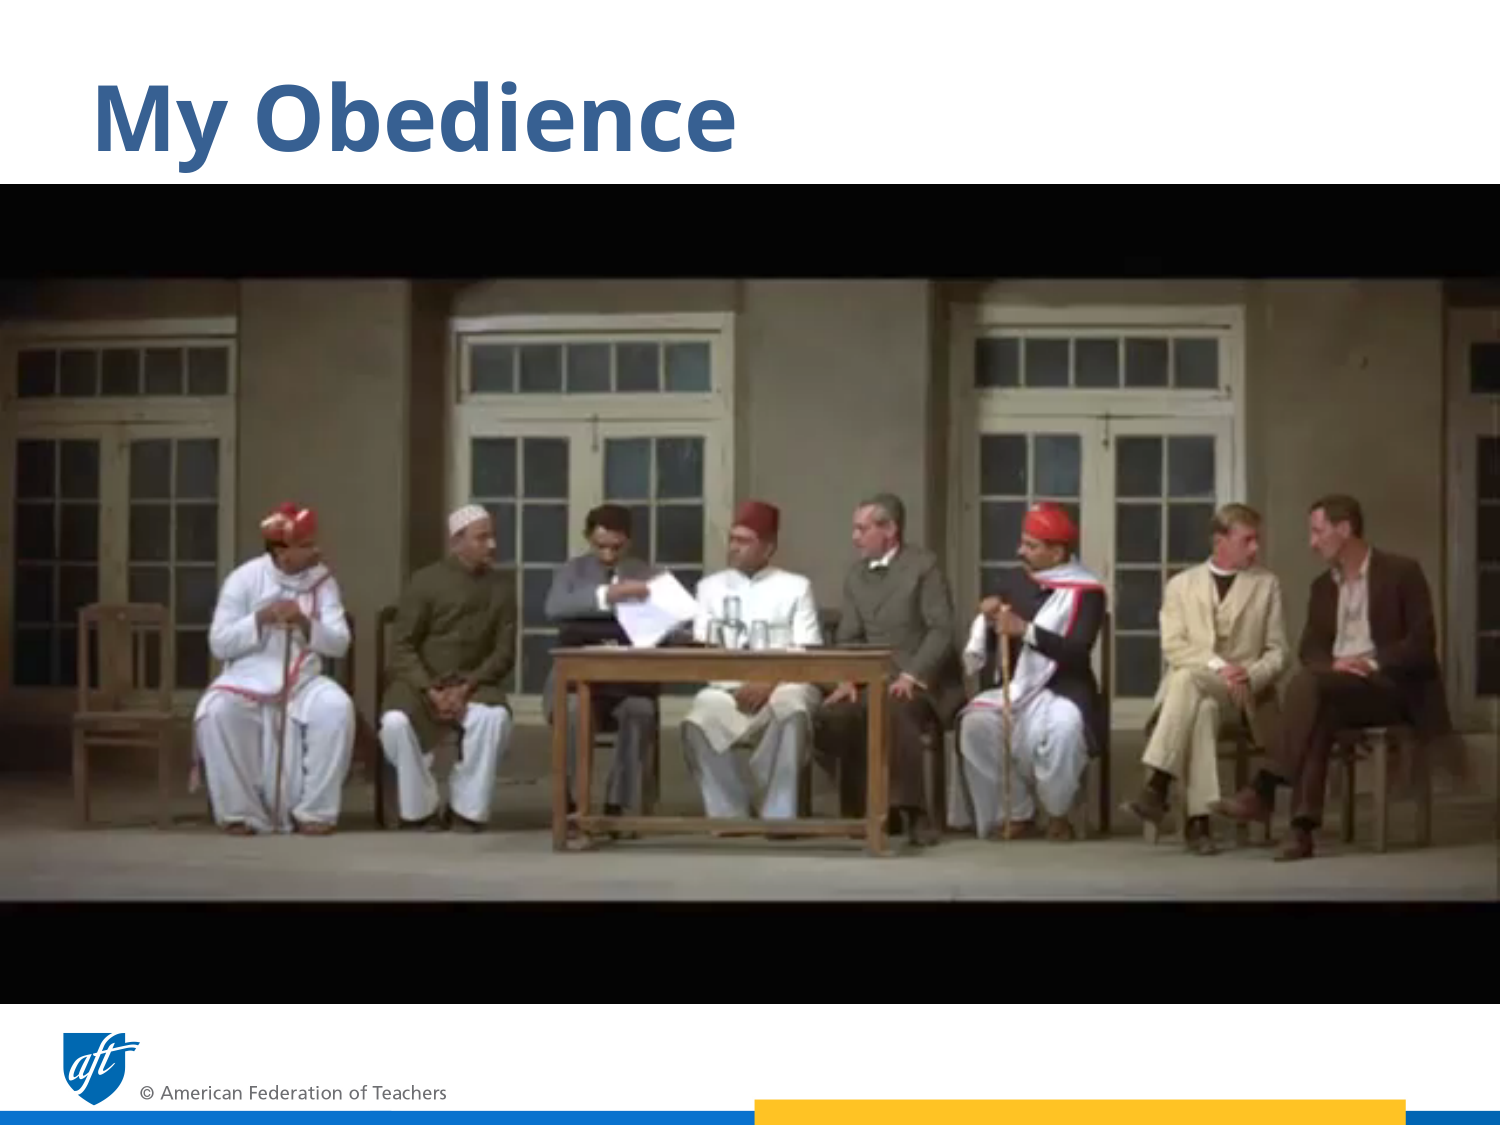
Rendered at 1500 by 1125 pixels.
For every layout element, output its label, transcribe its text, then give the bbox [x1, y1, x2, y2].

picture [0, 0, 1500, 183]
title My Obedience [75, 45, 1425, 181]
picture [0, 1006, 1500, 1125]
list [0, 183, 1500, 1006]
